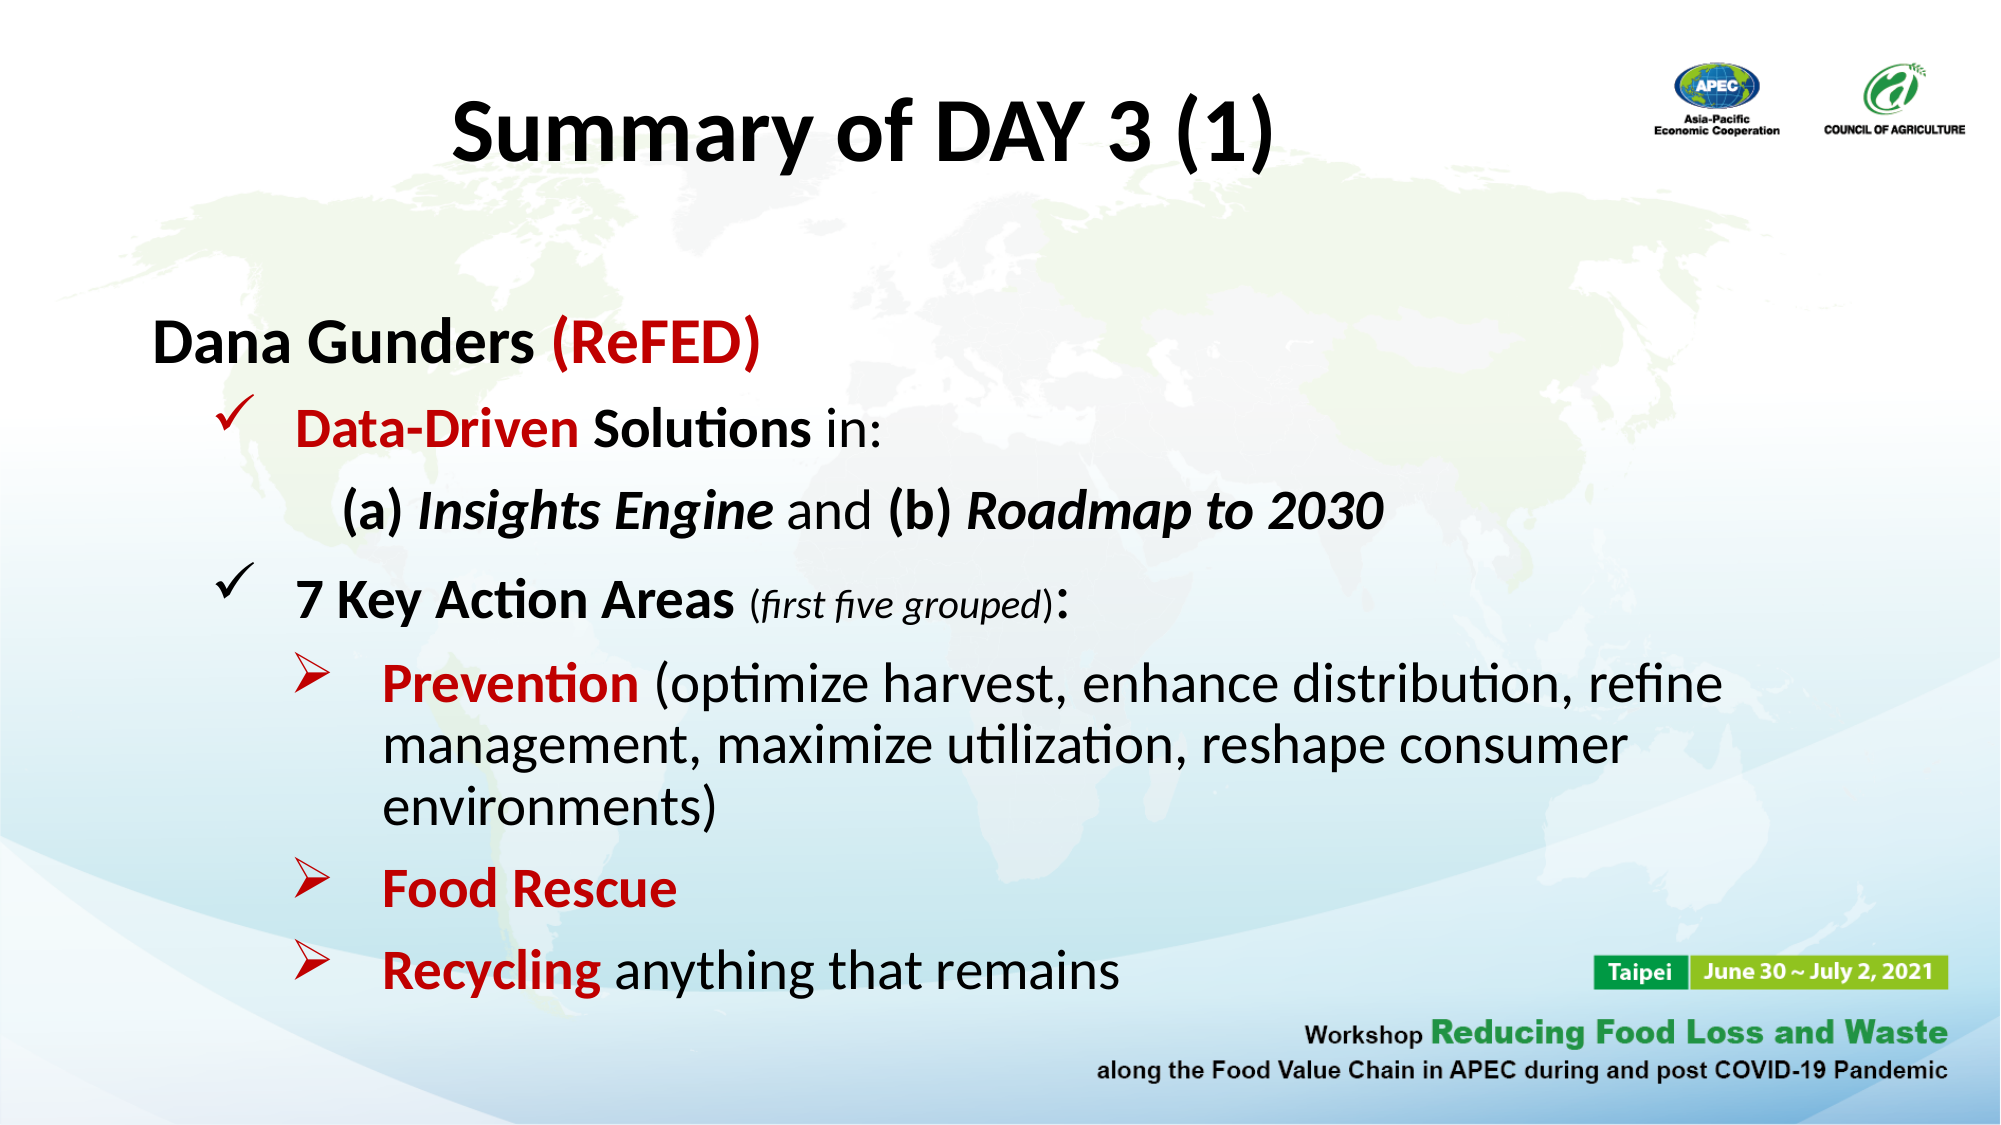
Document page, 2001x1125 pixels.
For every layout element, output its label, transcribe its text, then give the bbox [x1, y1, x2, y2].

title Summary of DAY 3 (1) [436, 23, 2000, 241]
list Dana Gunders (ReFED) Data-Driven Solutions in: (a) Insights Engine and (b) Roadmap to 2030 7 Key Action Areas (first five grouped): Prevention (optimize harvest, enhance distribution, refine management, maximize utilization, reshape consumer environments) Food Rescue Recycling anything that remains [137, 299, 1861, 1014]
picture [0, 0, 2001, 1125]
